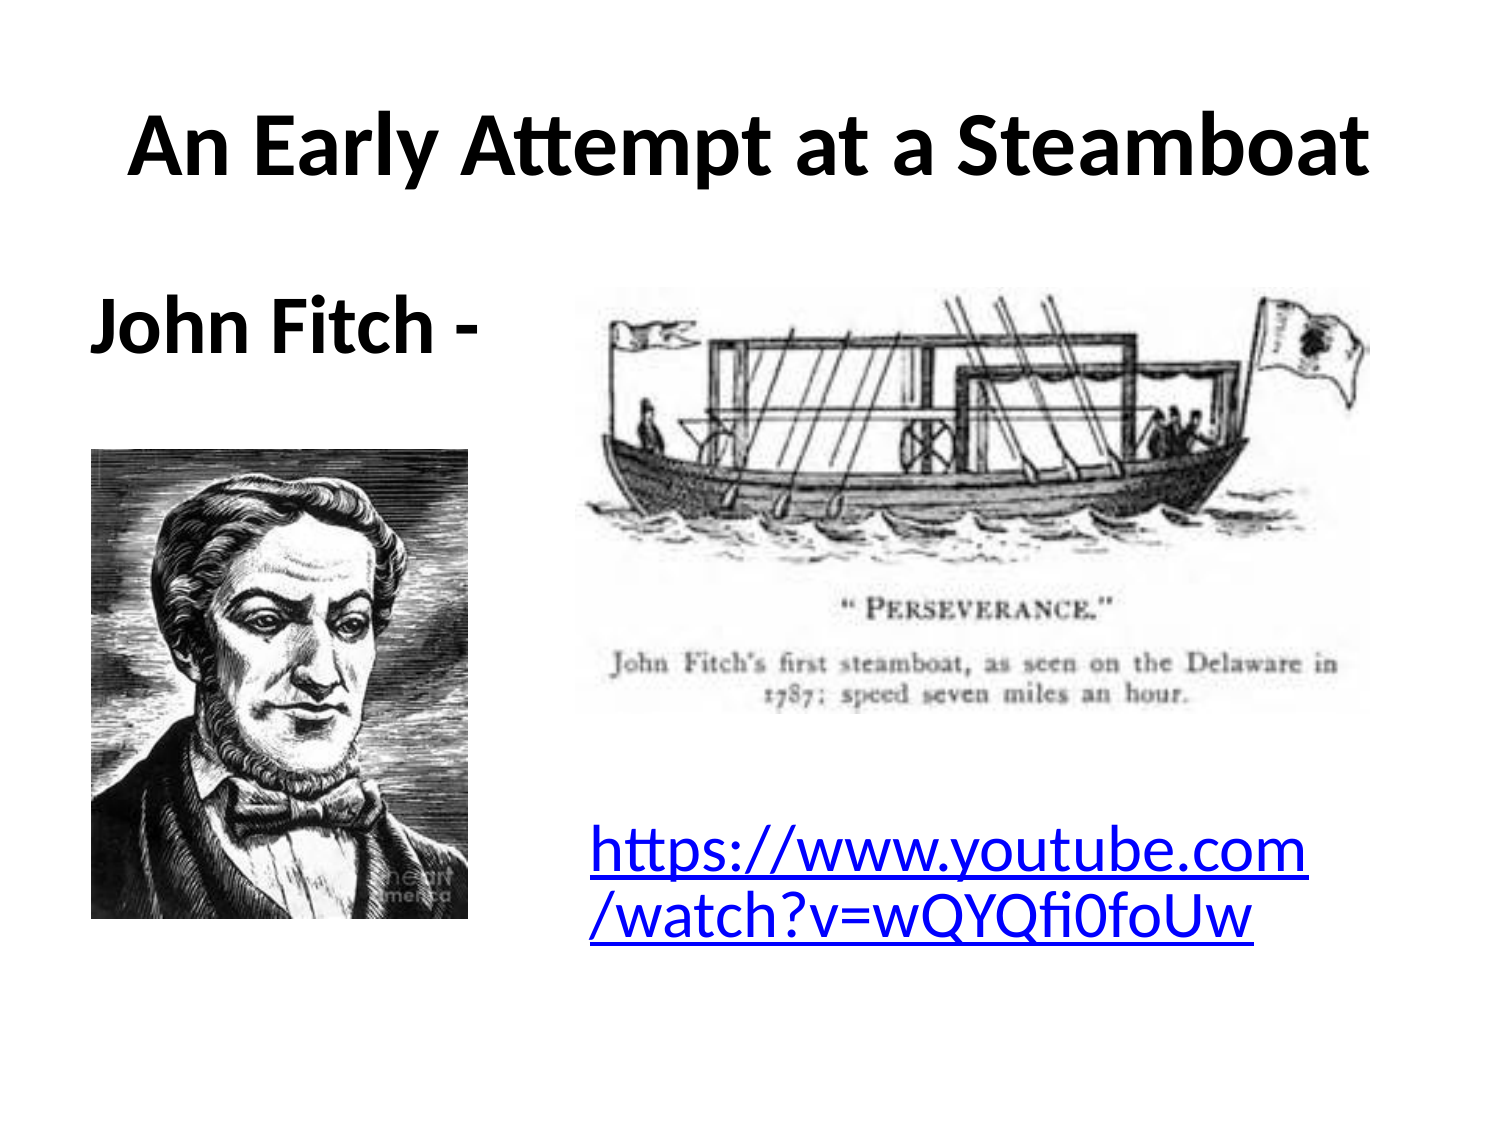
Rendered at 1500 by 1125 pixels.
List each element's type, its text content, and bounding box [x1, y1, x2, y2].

picture [90, 449, 468, 919]
title An Early Attempt at a Steamboat [75, 45, 1425, 233]
text_box https://www.youtube.com/watch?v=wQYQfi0foUw [574, 796, 1325, 892]
picture [574, 287, 1371, 715]
list John Fitch - [75, 262, 588, 900]
